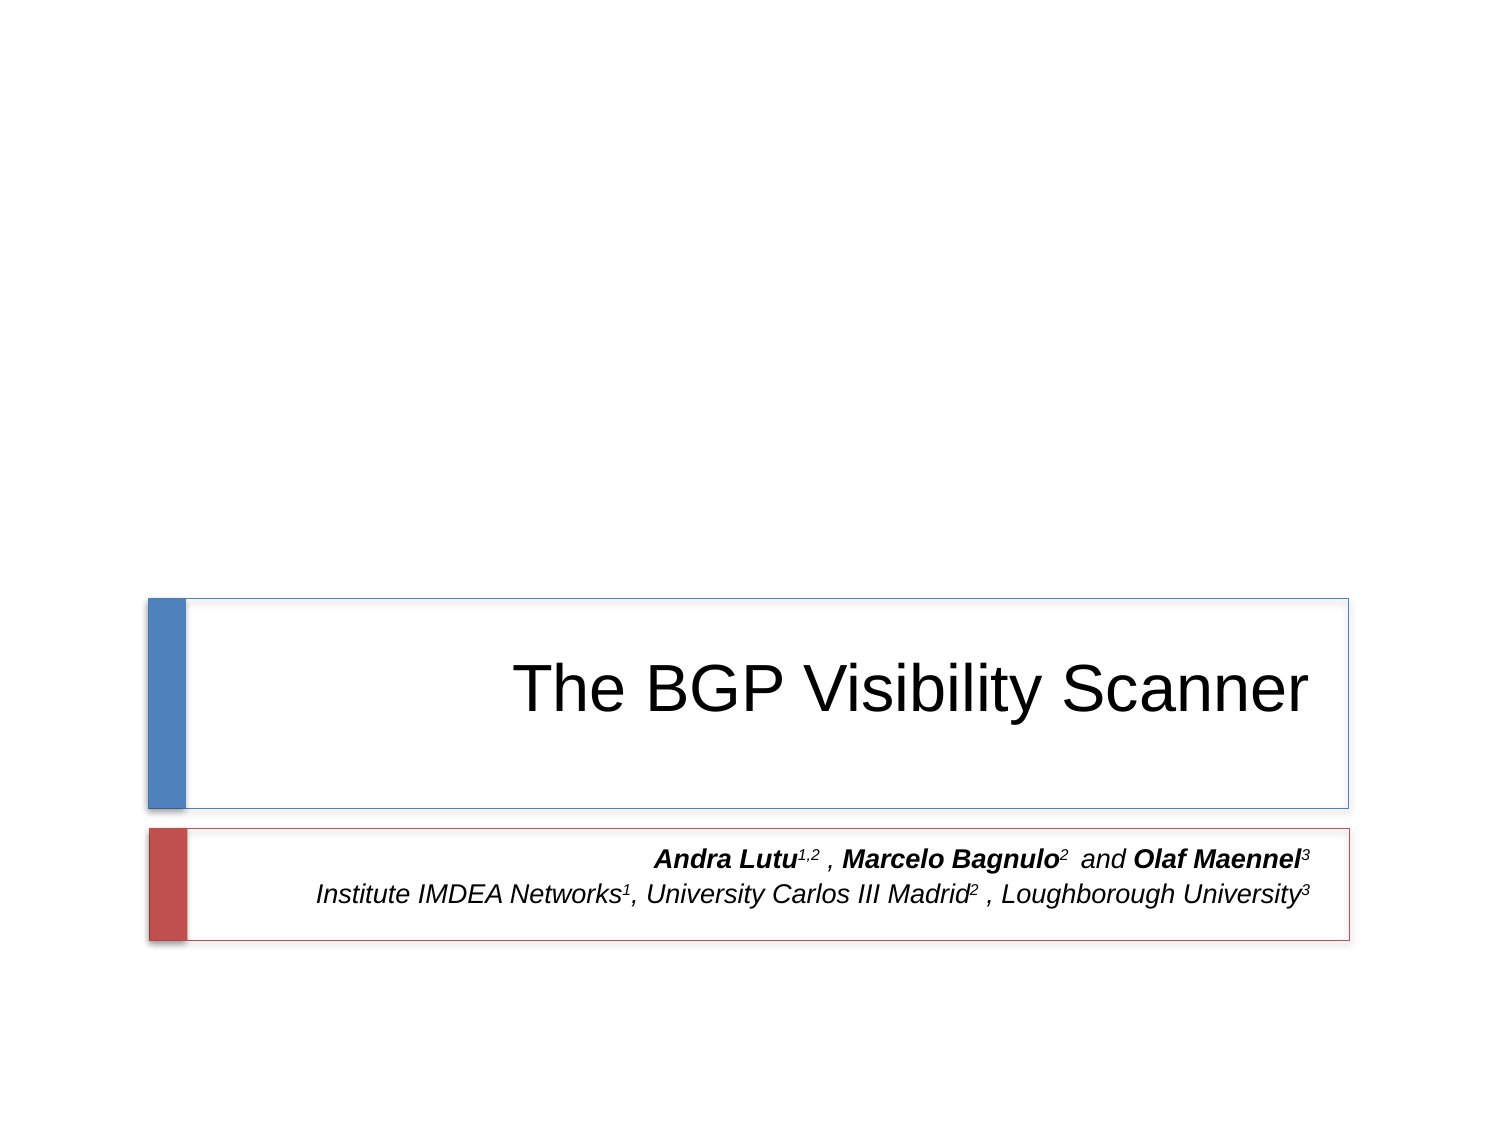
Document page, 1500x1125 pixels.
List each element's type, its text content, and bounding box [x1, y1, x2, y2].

title The BGP Visibility Scanner [199, 637, 1326, 801]
subtitle Andra Lutu1,2 , Marcelo Bagnulo2 and Olaf Maennel3 Institute IMDEA Networks1, University Carlos III Madrid2 , Loughborough University3 [199, 833, 1326, 941]
